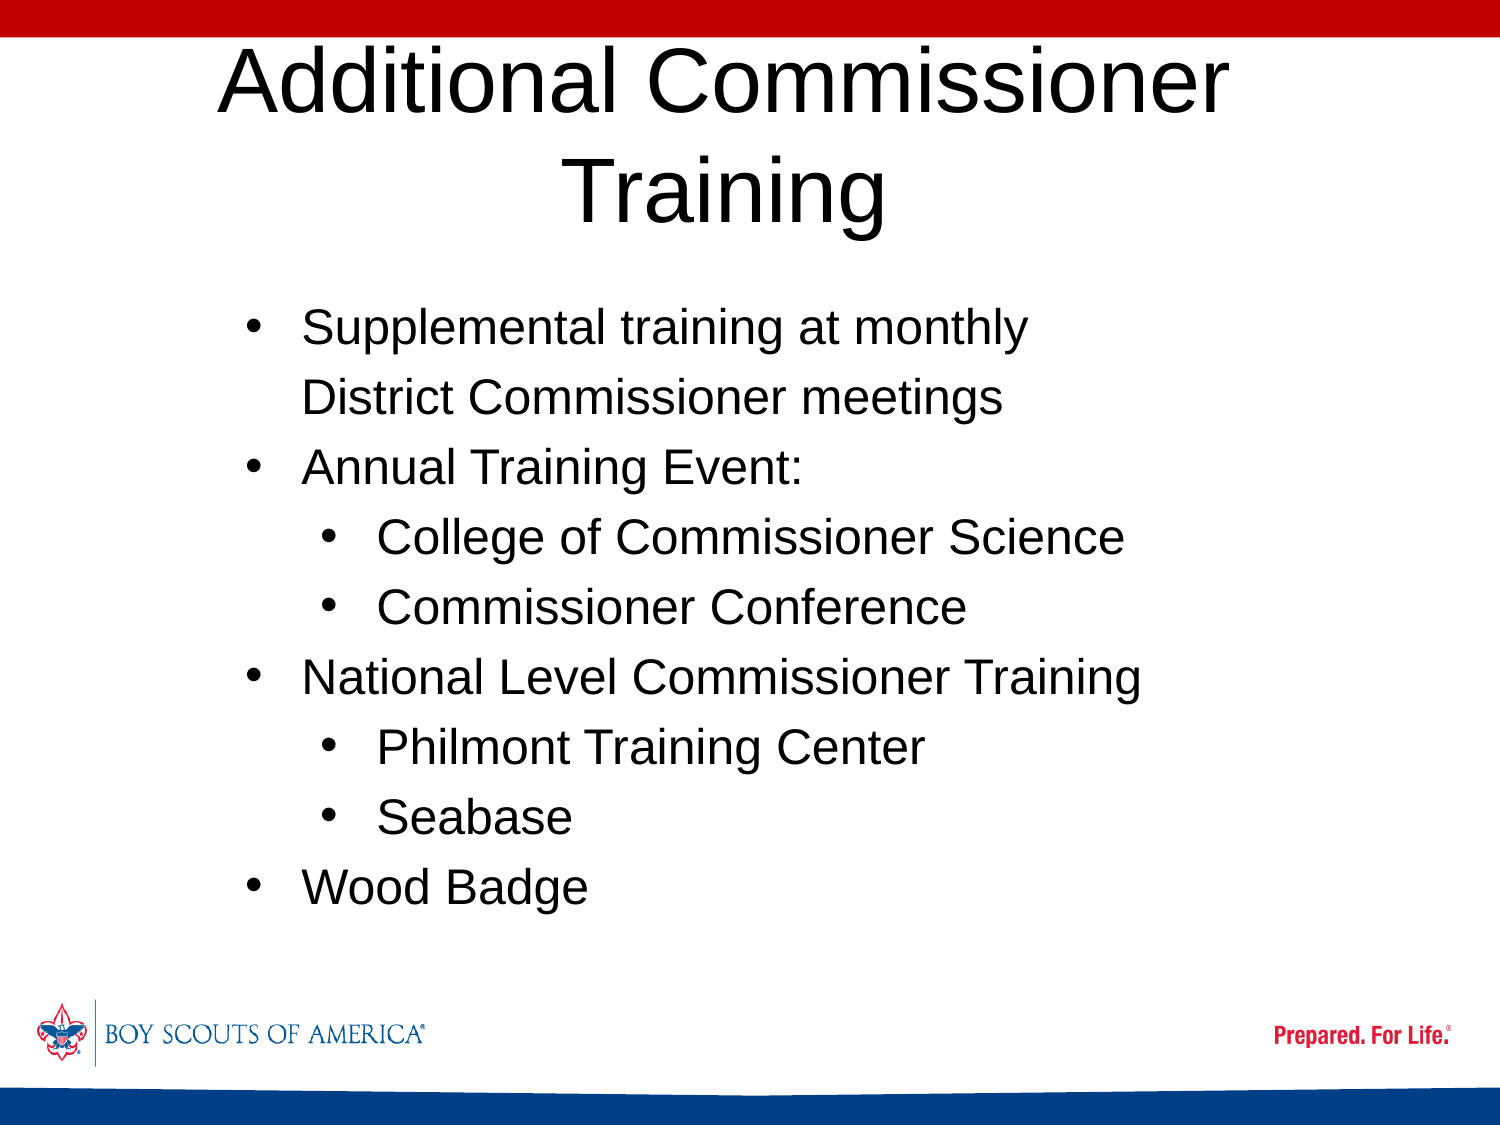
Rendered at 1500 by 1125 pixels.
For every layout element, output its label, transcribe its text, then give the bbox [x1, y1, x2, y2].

text_box Additional Commissioner Training [150, 37, 1300, 225]
picture [37, 999, 425, 1067]
text_box Supplemental training at monthly District Commissioner meetings Annual Training Event: College of Commissioner Science Commissioner Conference National Level Commissioner Training Philmont Training Center Seabase Wood Badge [230, 287, 1305, 950]
